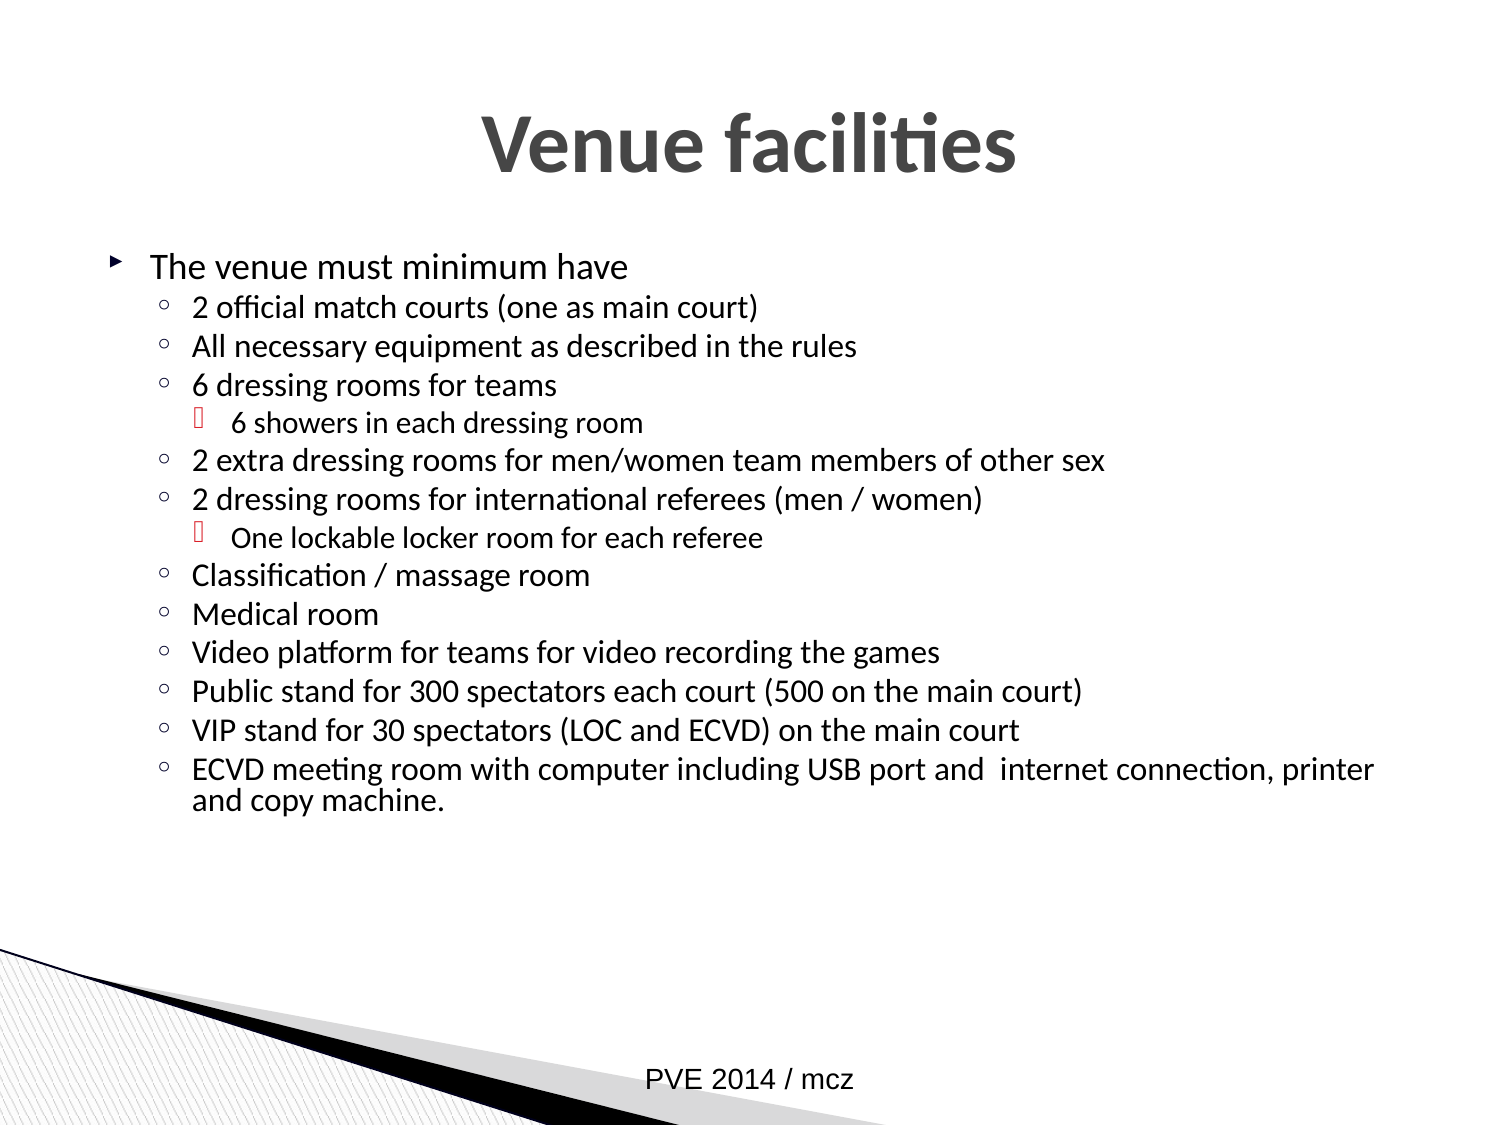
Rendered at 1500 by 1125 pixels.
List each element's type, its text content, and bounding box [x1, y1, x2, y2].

list The venue must minimum have 2 official match courts (one as main court) All necessary equipment as described in the rules 6 dressing rooms for teams 6 showers in each dressing room 2 extra dressing rooms for men/women team members of other sex 2 dressing rooms for international referees (men / women) One lockable locker room for each referee Classification / massage room Medical room Video platform for teams for video recording the games Public stand for 300 spectators each court (500 on the main court) VIP stand for 30 spectators (LOC and ECVD) on the main court ECVD meeting room with computer including USB port and internet connection, printer and copy machine. [75, 242, 1425, 986]
title Venue facilities [75, 45, 1425, 233]
footer PVE 2014 / mcz [512, 1024, 988, 1103]
